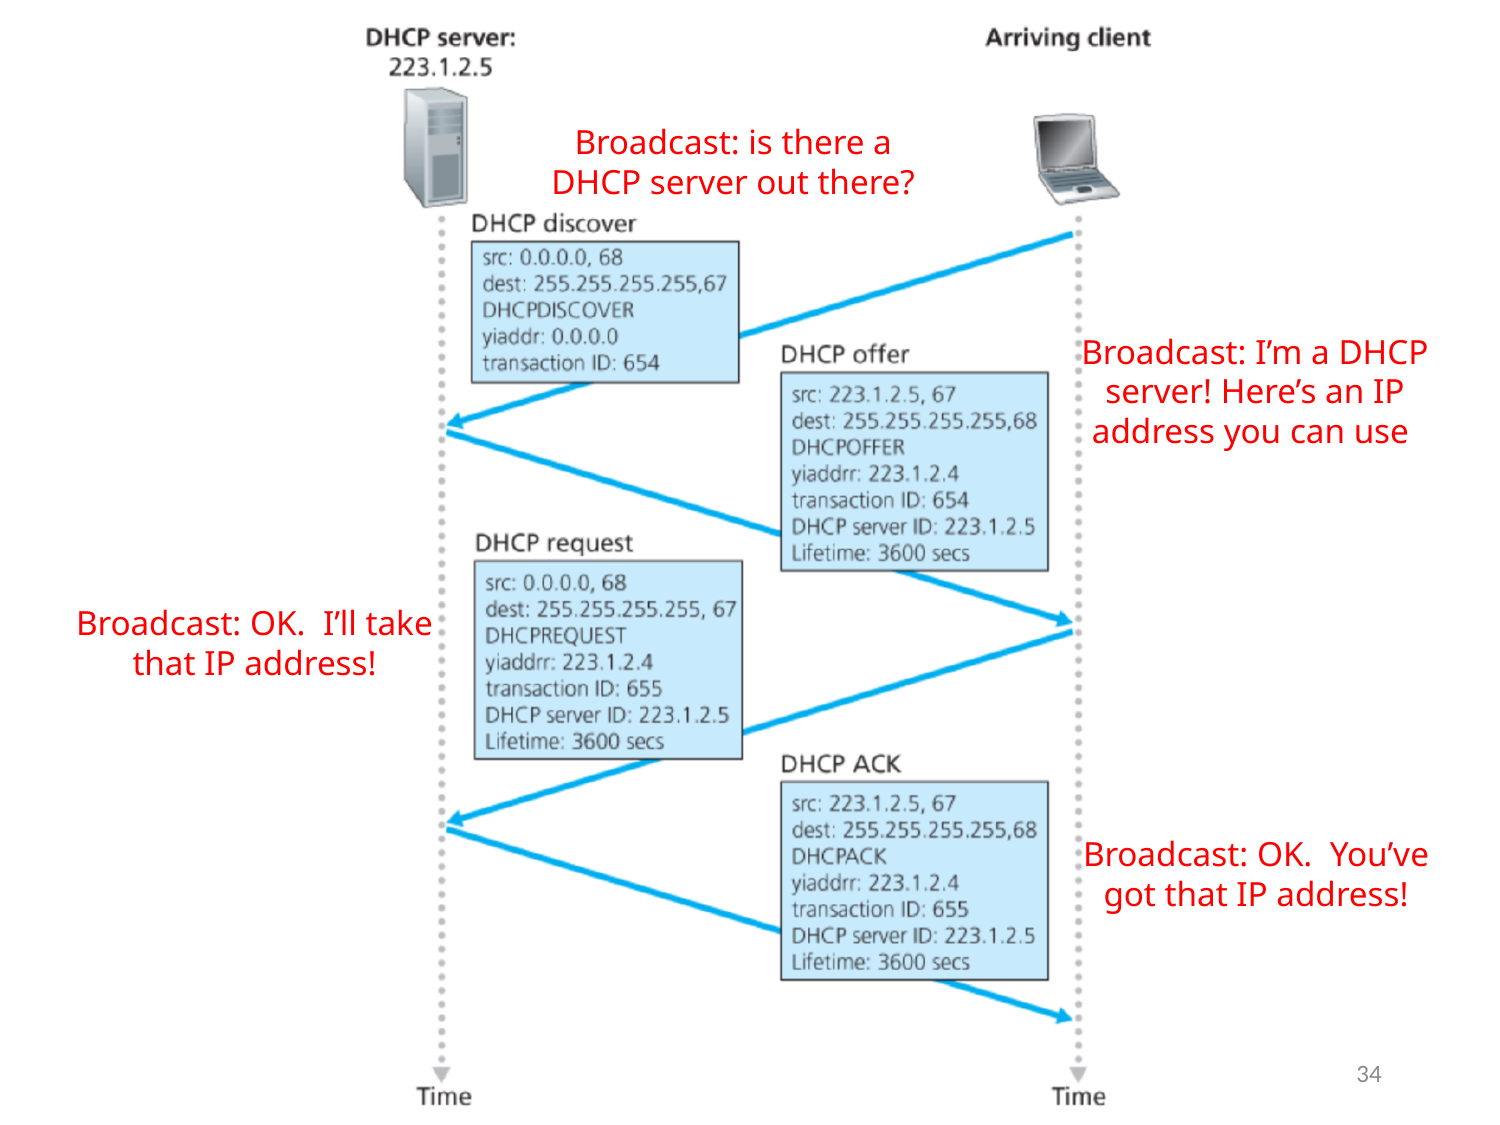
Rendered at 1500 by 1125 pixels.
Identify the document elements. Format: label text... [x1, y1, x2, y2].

picture [318, 0, 1182, 1125]
text_box Broadcast: I’m a DHCP server! Here’s an IP address you can use [1182, 323, 1463, 458]
text_box Broadcast: OK. I’ll take that IP address! [47, 595, 318, 690]
text_box Broadcast: OK. You’ve got that IP address! [1182, 826, 1464, 921]
slide_number 34 [1182, 1042, 1397, 1103]
